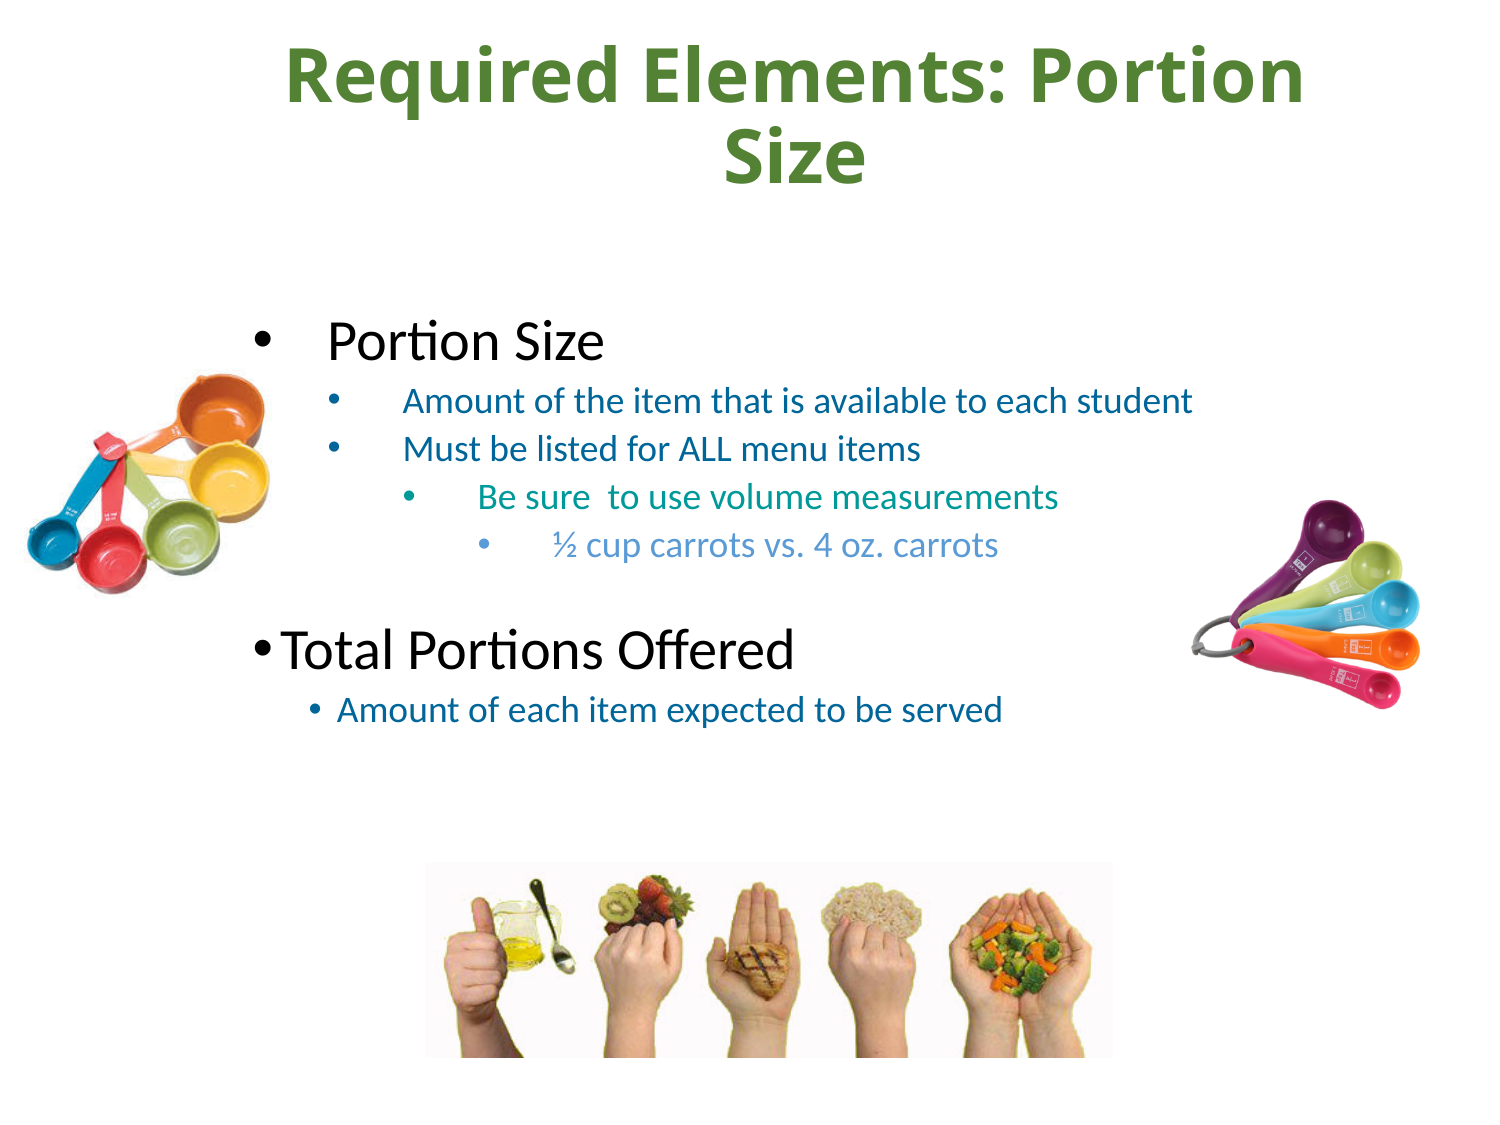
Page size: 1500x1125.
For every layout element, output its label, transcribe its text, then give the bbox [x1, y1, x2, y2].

picture [424, 862, 1113, 1058]
picture [24, 360, 273, 608]
title Required Elements: Portion Size [219, 24, 1372, 213]
list Portion Size Amount of the item that is available to each student Must be listed for ALL menu items Be sure to use volume measurements ½ cup carrots vs. 4 oz. carrots Total Portions Offered Amount of each item expected to be served [237, 224, 1358, 1058]
picture [1174, 474, 1438, 738]
